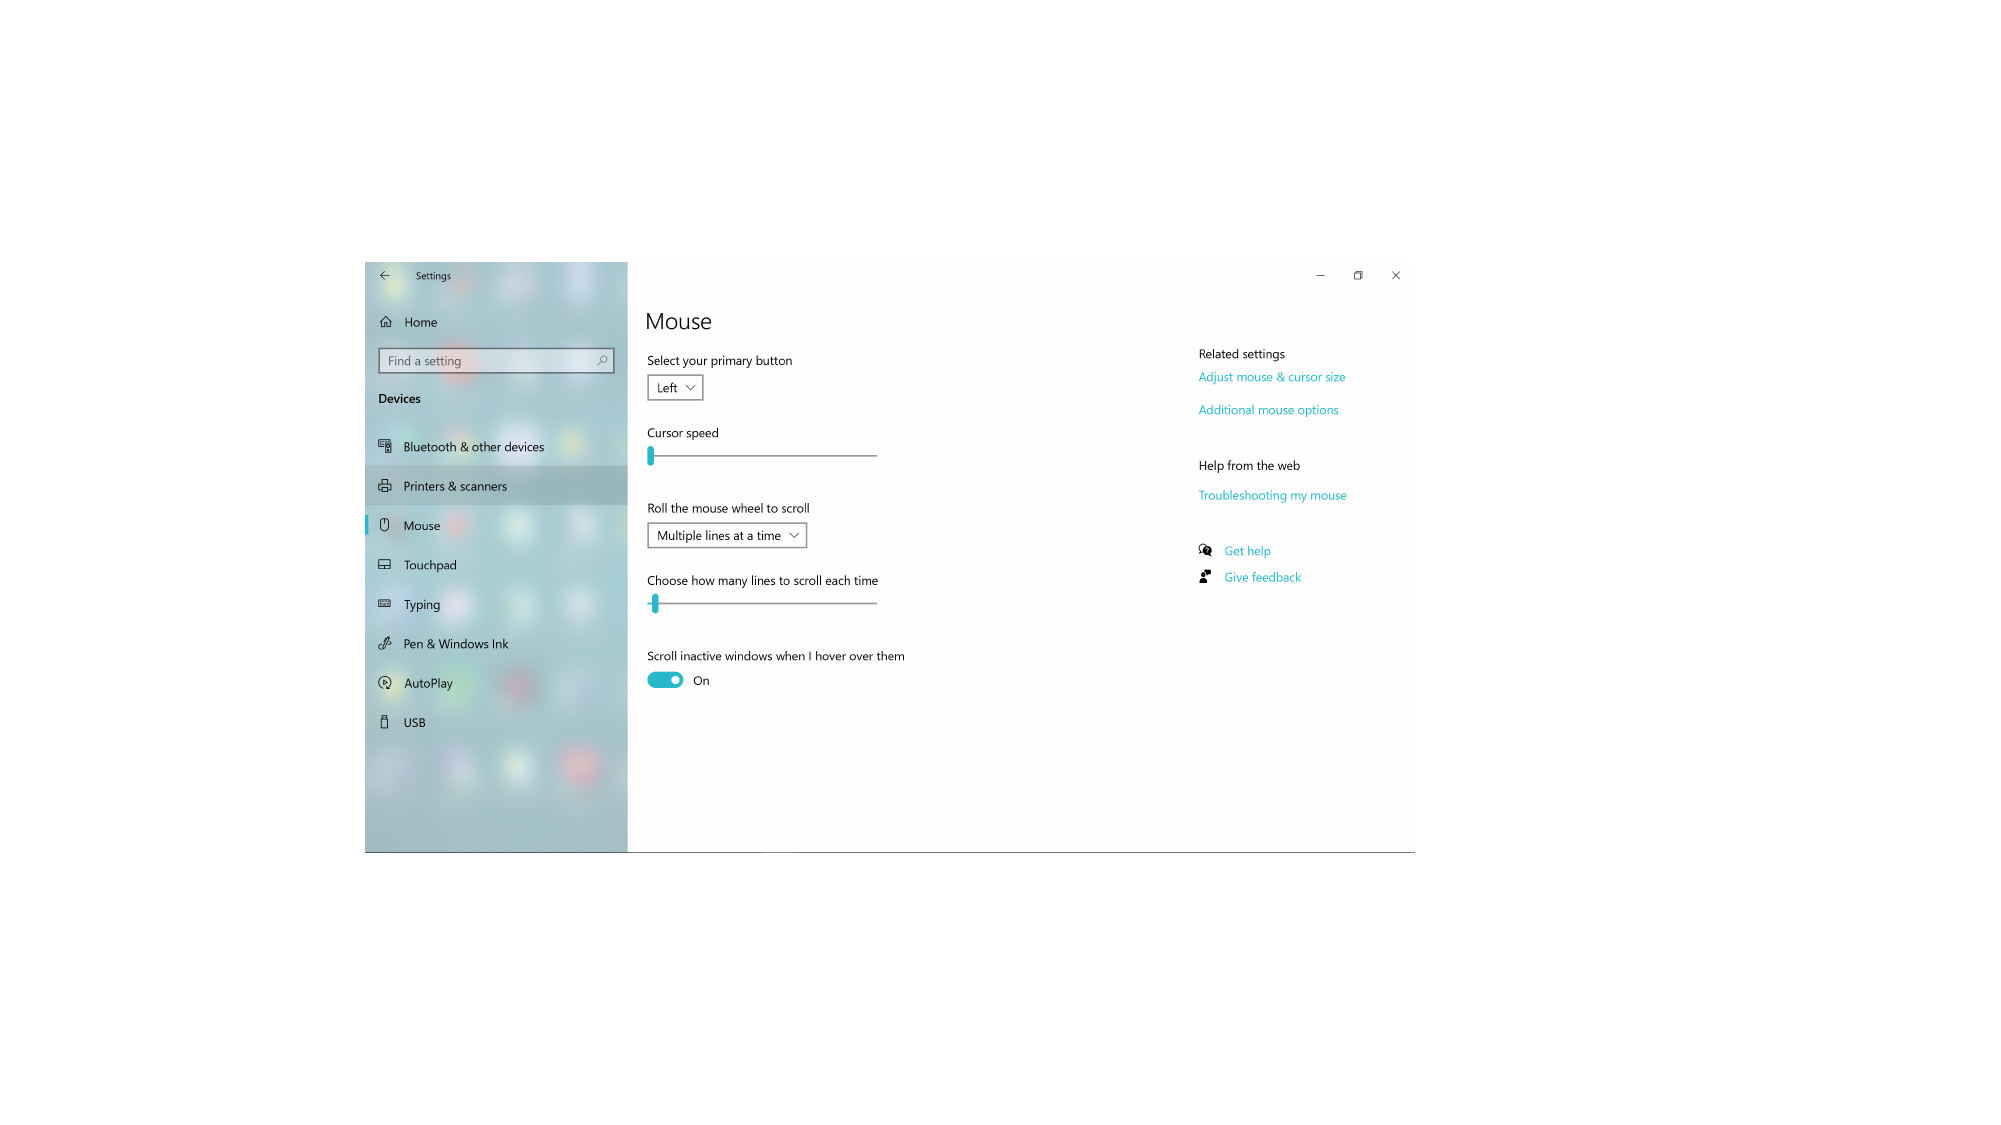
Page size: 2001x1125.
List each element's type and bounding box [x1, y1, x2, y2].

picture [364, 262, 1415, 853]
